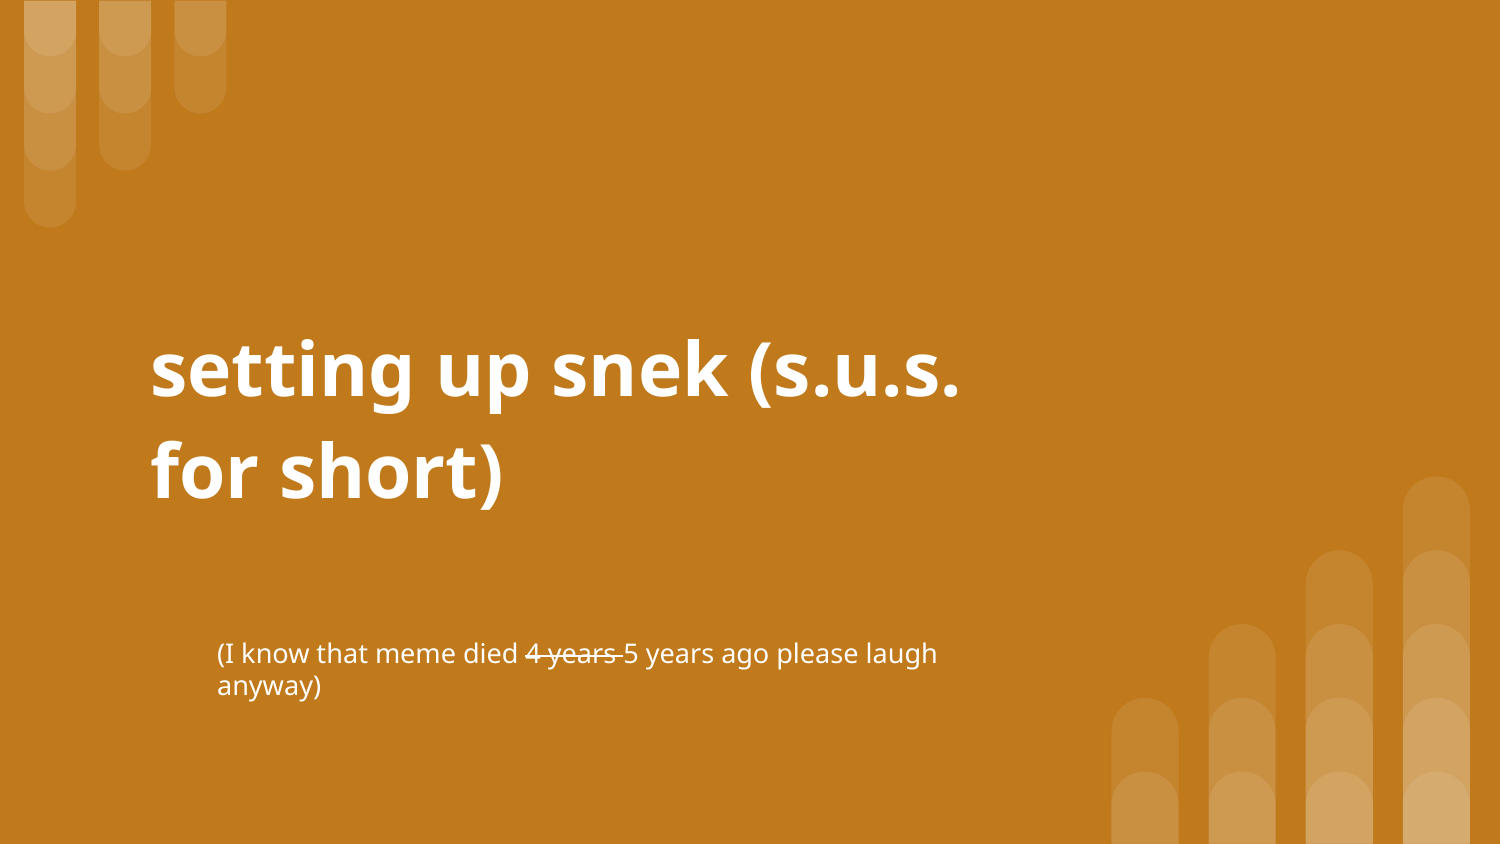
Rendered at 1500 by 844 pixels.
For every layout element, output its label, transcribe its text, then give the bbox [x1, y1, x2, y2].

title setting up snek (s.u.s. for short) [135, 264, 1097, 572]
text_box (I know that meme died 4 years 5 years ago please laugh anyway) [202, 620, 1053, 653]
